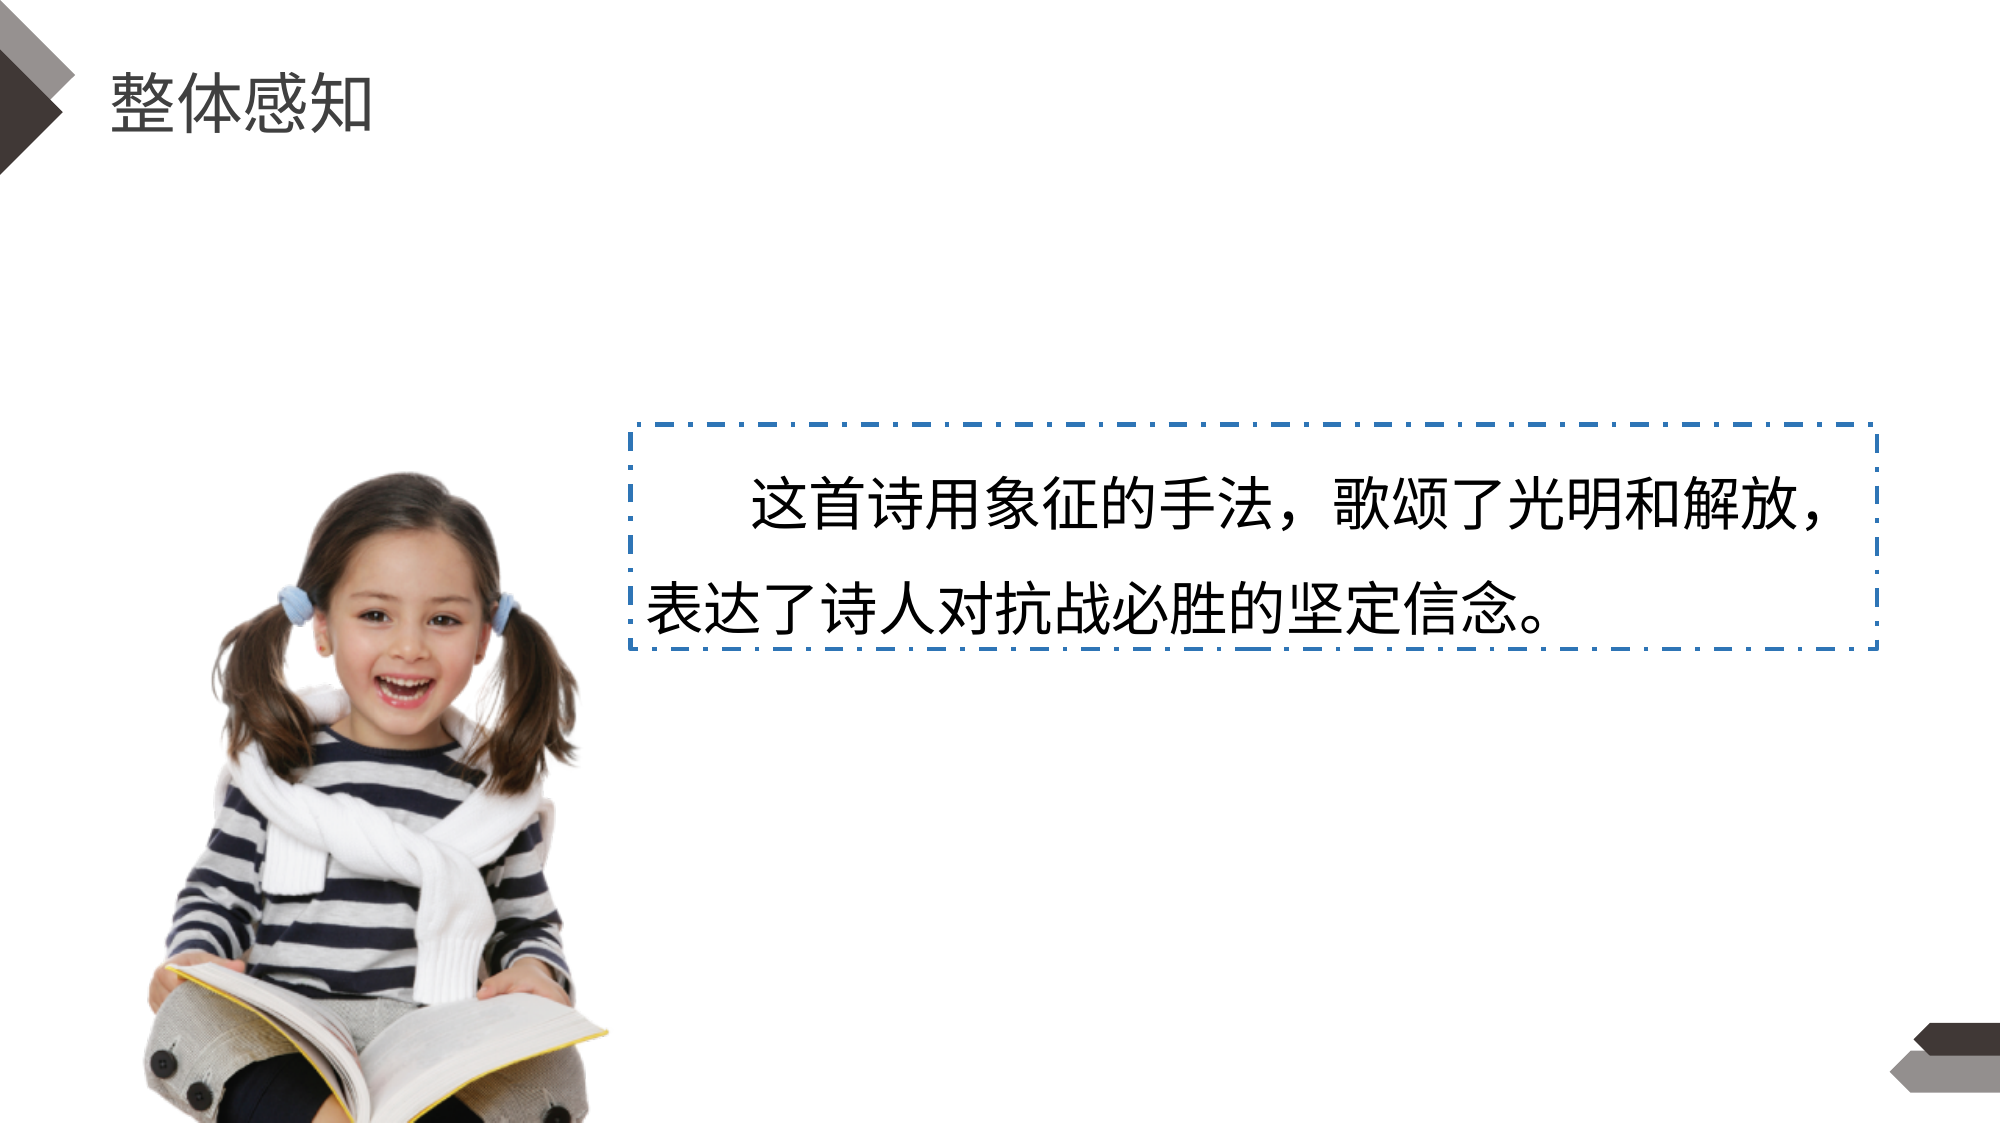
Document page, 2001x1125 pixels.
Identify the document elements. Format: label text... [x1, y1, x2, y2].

picture [122, 464, 620, 1123]
text_box 这首诗用象征的手法，歌颂了光明和解放，表达了诗人对抗战必胜的坚定信念。 [630, 424, 1878, 649]
text_box 整体感知 [94, 54, 772, 150]
